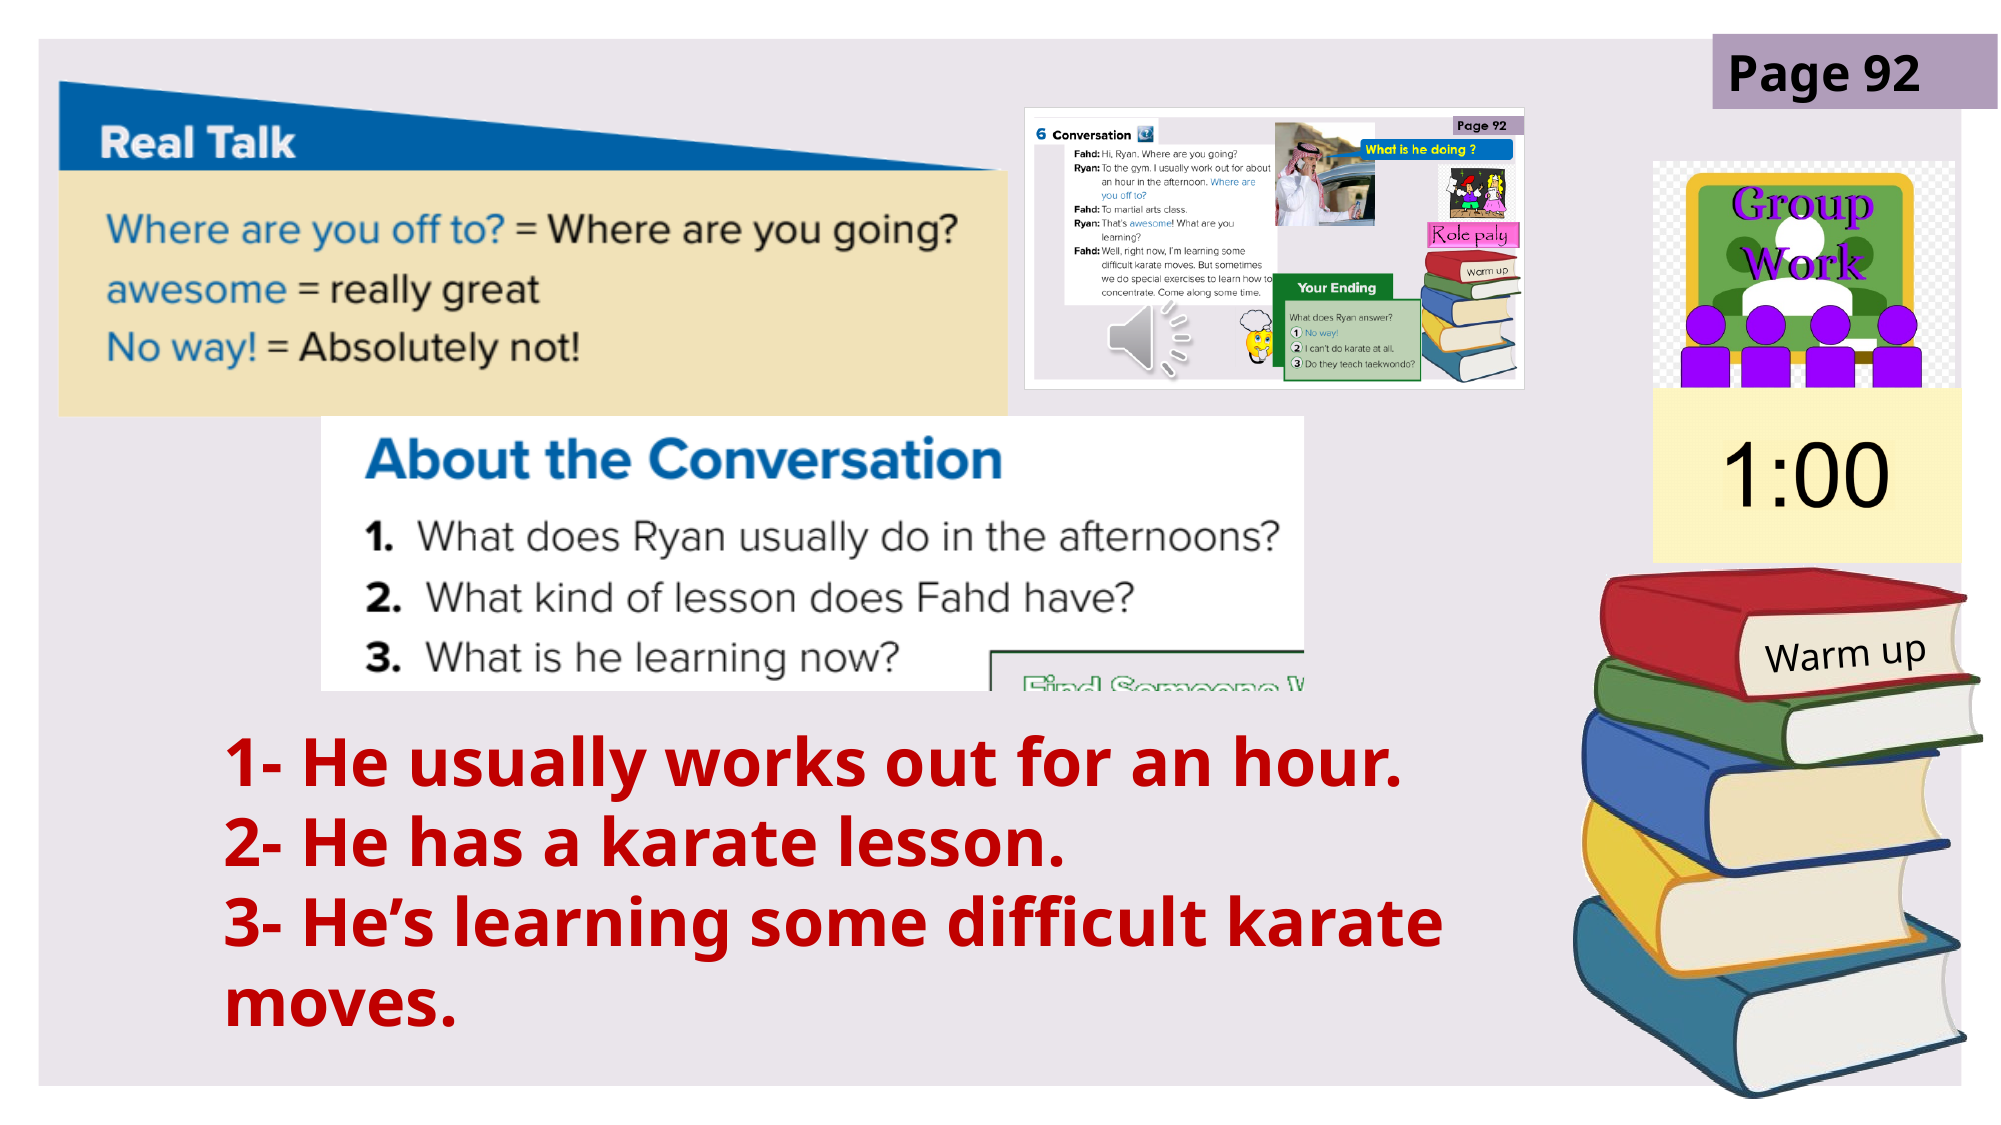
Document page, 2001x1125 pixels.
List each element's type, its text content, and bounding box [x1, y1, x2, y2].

text_box Page 92 [1712, 33, 1998, 109]
picture [1025, 108, 1524, 389]
picture [1573, 161, 1984, 1103]
text_box 1- He usually works out for an hour. 2- He has a karate lesson. 3- He’s learning some difficult karate moves. [208, 712, 1563, 1047]
picture [47, 71, 1305, 691]
